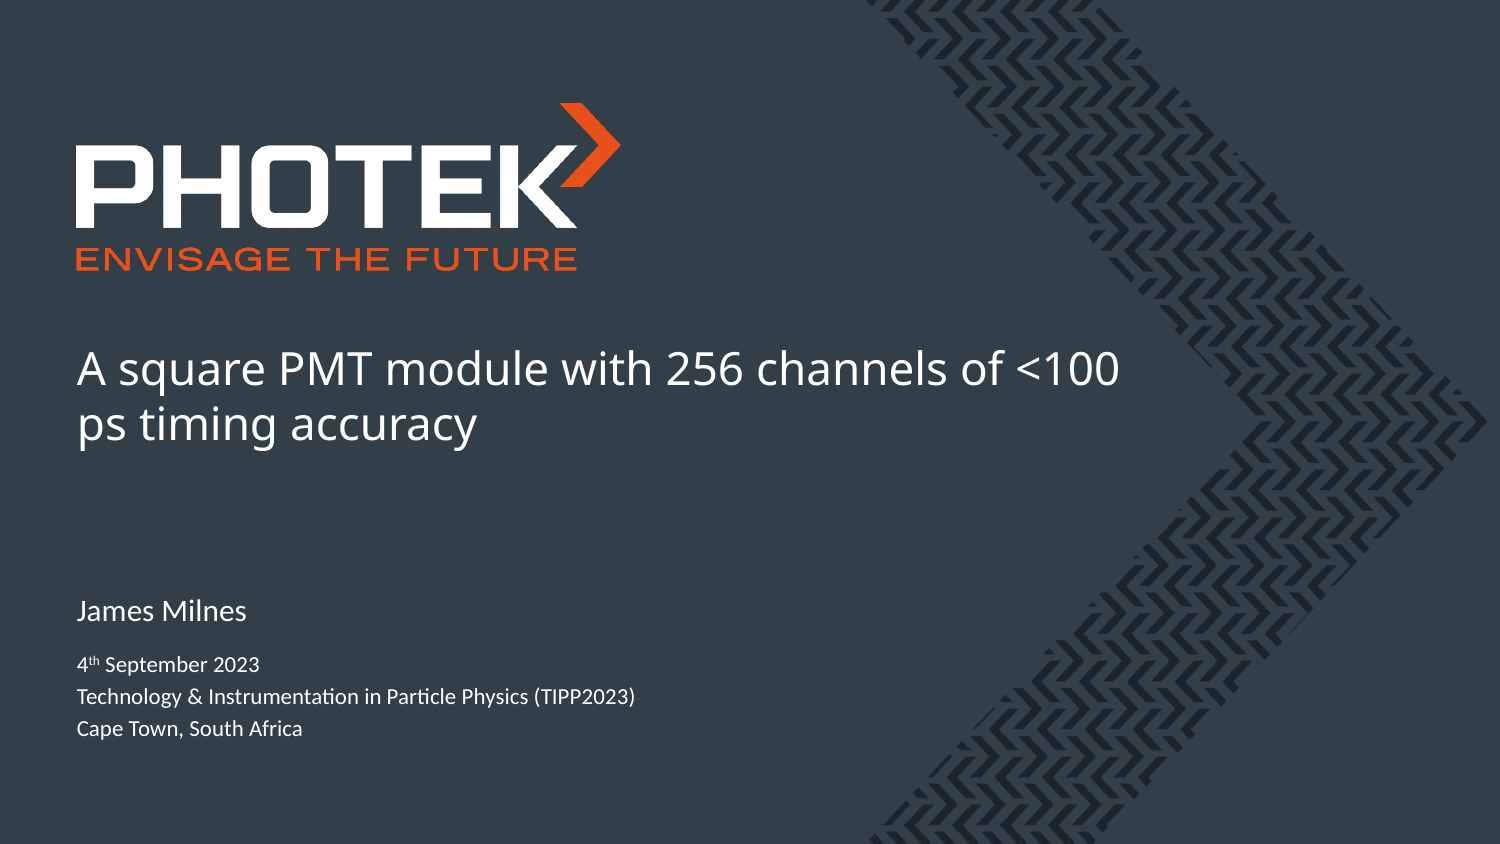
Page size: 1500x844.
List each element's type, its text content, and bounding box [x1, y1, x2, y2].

picture [838, 0, 1500, 844]
list 4th September 2023 Technology & Instrumentation in Particle Physics (TIPP2023) Cape Town, South Africa [76, 649, 880, 741]
picture [76, 103, 621, 271]
title A square PMT module with 256 channels of <100 ps timing accuracy [76, 339, 1152, 507]
list James Milnes [76, 590, 703, 638]
